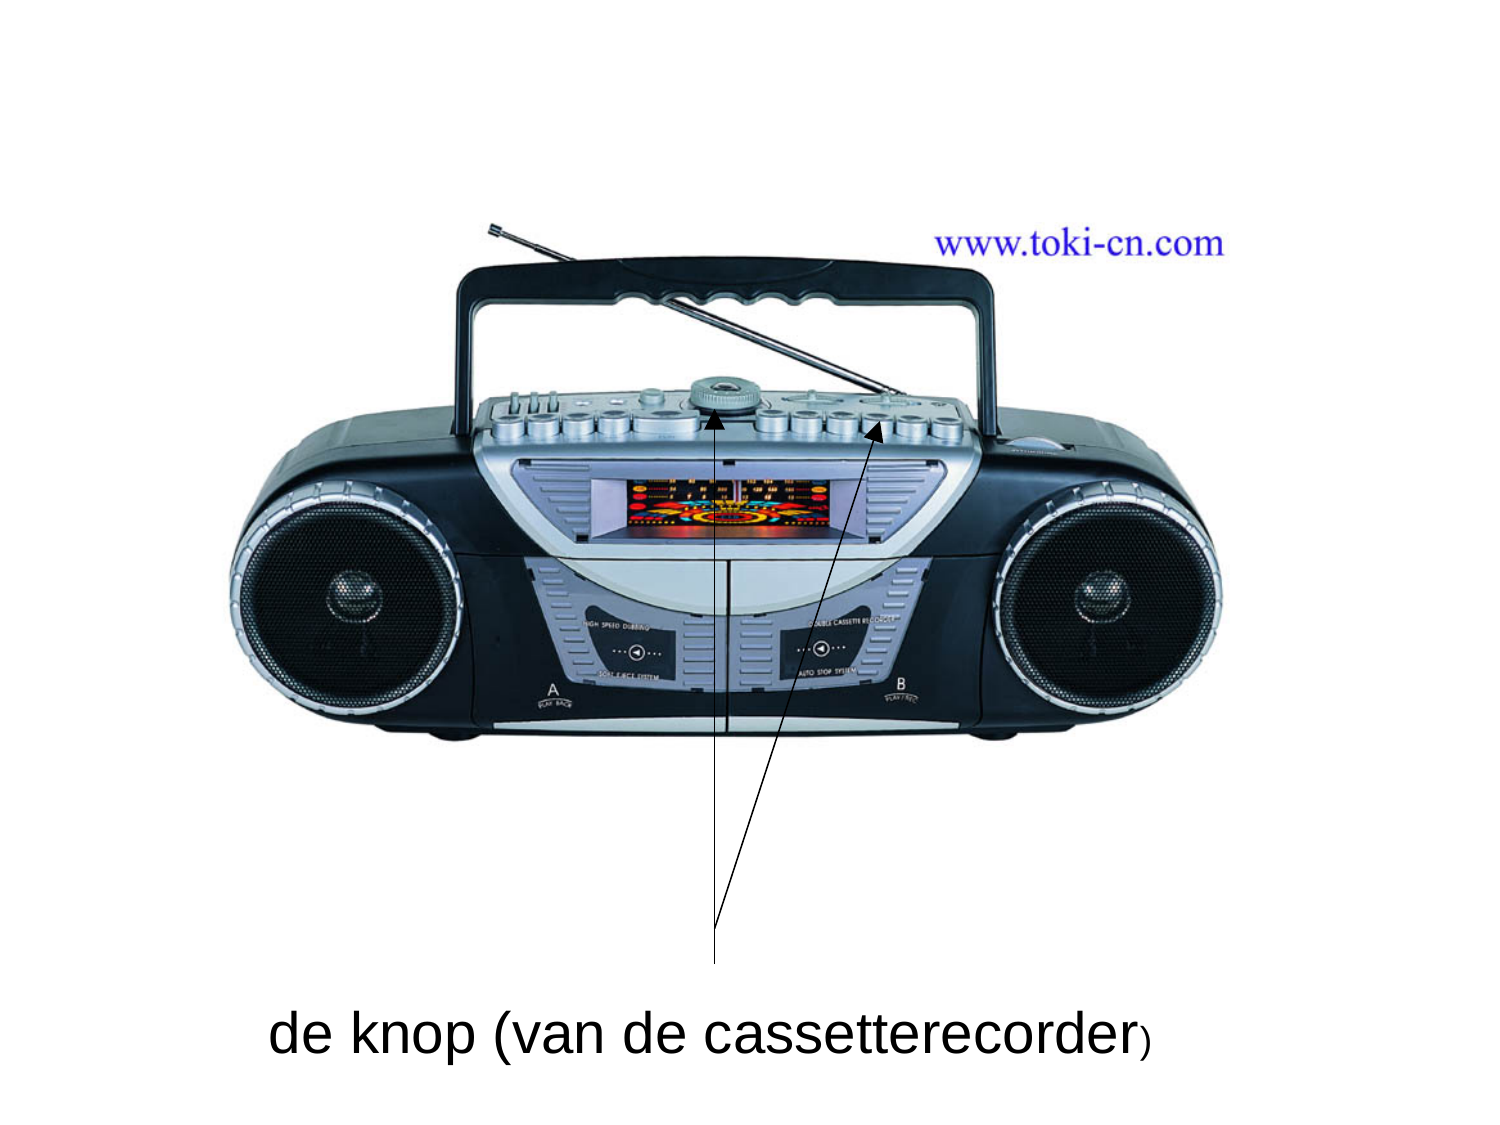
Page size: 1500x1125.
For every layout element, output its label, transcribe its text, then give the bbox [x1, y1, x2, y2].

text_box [714, 420, 881, 929]
picture [212, 212, 1240, 755]
text_box de knop (van de cassetterecorder) [253, 987, 1376, 1074]
